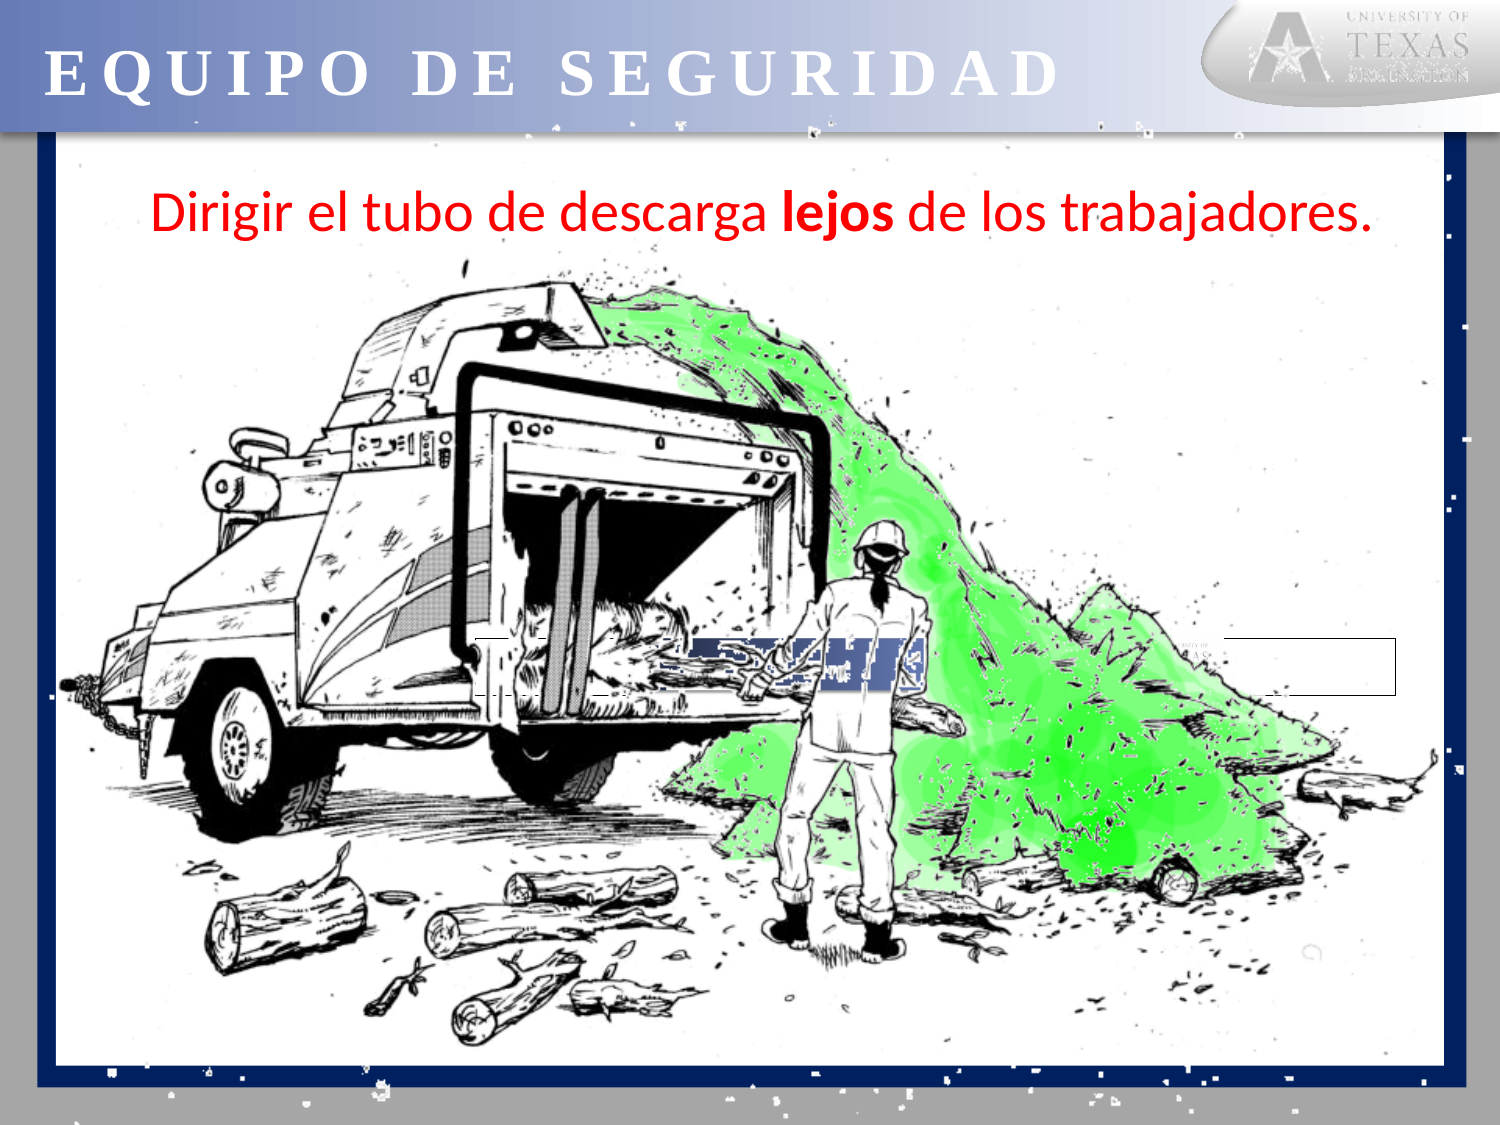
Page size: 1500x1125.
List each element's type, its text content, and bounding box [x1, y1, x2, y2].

title EQUIPO DE SEGURIDAD [0, 12, 1294, 64]
picture [0, 64, 1500, 1125]
